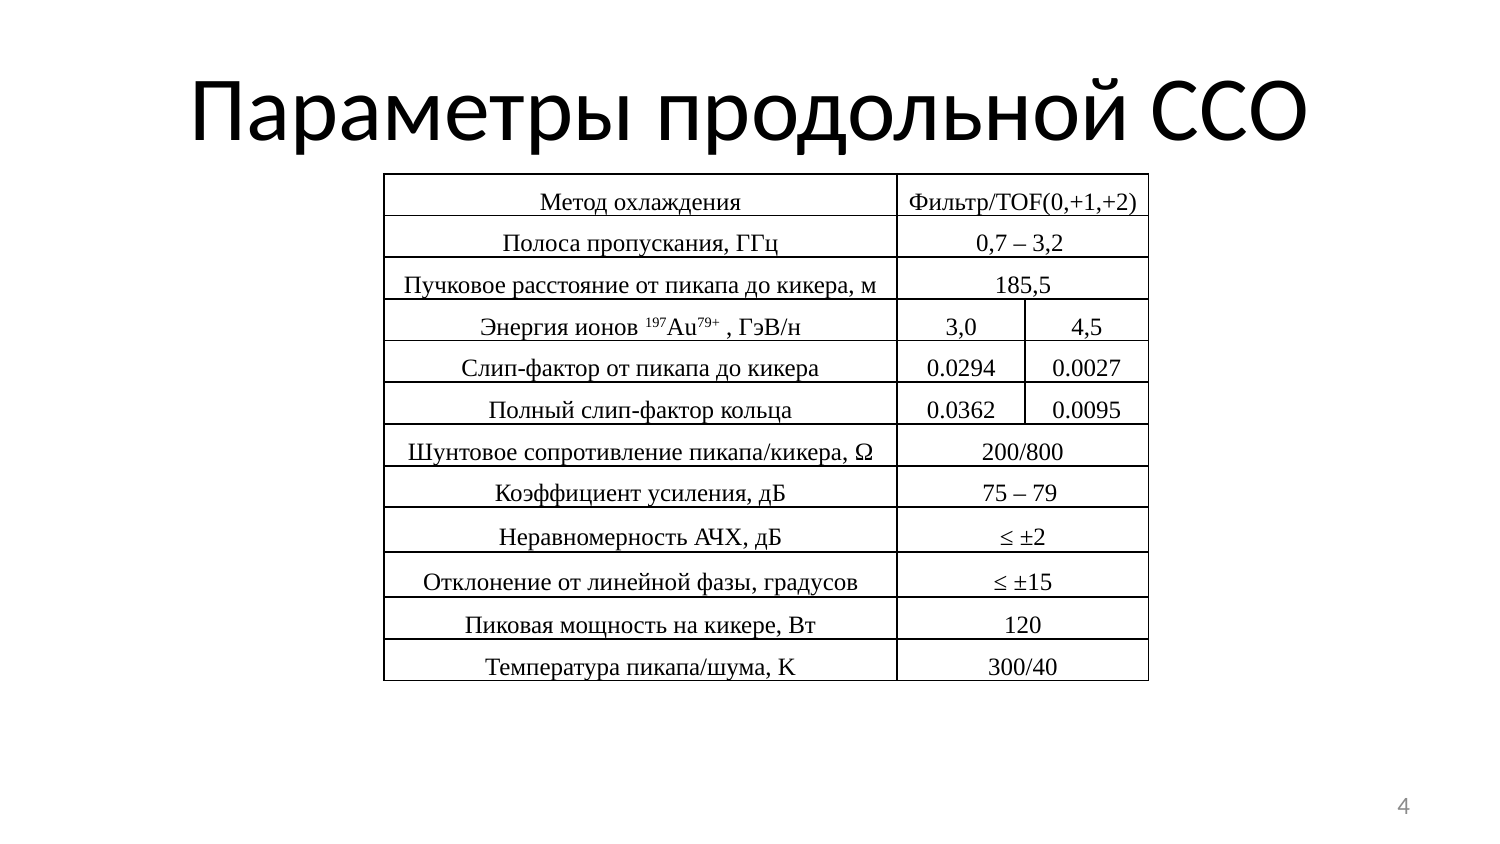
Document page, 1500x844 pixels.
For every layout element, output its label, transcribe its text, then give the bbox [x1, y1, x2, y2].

table_cell ≤ ±2 [898, 508, 1148, 551]
table_cell Температура пикапа/шума, K [385, 640, 896, 680]
table_cell 300/40 [898, 640, 1148, 680]
table_cell 0.0095 [1026, 383, 1148, 423]
table_cell 0.0362 [898, 383, 1024, 423]
table_cell Слип-фактор от пикапа до кикера [385, 341, 896, 381]
table_cell Полоса пропускания, ГГц [385, 216, 896, 256]
table_cell 0.0294 [898, 341, 1024, 381]
table_cell Коэффициент усиления, дБ [385, 467, 896, 506]
table_cell 200/800 [898, 425, 1148, 465]
table_cell 3,0 [898, 300, 1024, 340]
slide_number 4 [1074, 782, 1425, 827]
table_cell ≤ ±15 [898, 553, 1148, 596]
table_cell Пиковая мощность на кикере, Вт [385, 598, 896, 638]
table_cell 0,7 – 3,2 [898, 216, 1148, 256]
table_cell Полный слип-фактор кольца [385, 383, 896, 423]
table_cell 185,5 [898, 258, 1148, 298]
table_cell Энергия ионов 197Au79+ , ГэВ/н [385, 300, 896, 340]
title Параметры продольной ССО [75, 33, 1425, 175]
table_header Фильтр/TOF(0,+1,+2) [898, 175, 1148, 215]
table_cell 0.0027 [1026, 341, 1148, 381]
table_cell Шунтовое сопротивление пикапа/кикера, Ω [385, 425, 896, 465]
table_cell Отклонение от линейной фазы, градусов [385, 553, 896, 596]
table_cell Пучковое расстояние от пикапа до кикера, м [385, 258, 896, 298]
table_cell 75 – 79 [898, 467, 1148, 506]
table_header Метод охлаждения [385, 175, 896, 215]
table_cell 120 [898, 598, 1148, 638]
table_cell Неравномерность АЧХ, дБ [385, 508, 896, 551]
table_cell 4,5 [1026, 300, 1148, 340]
